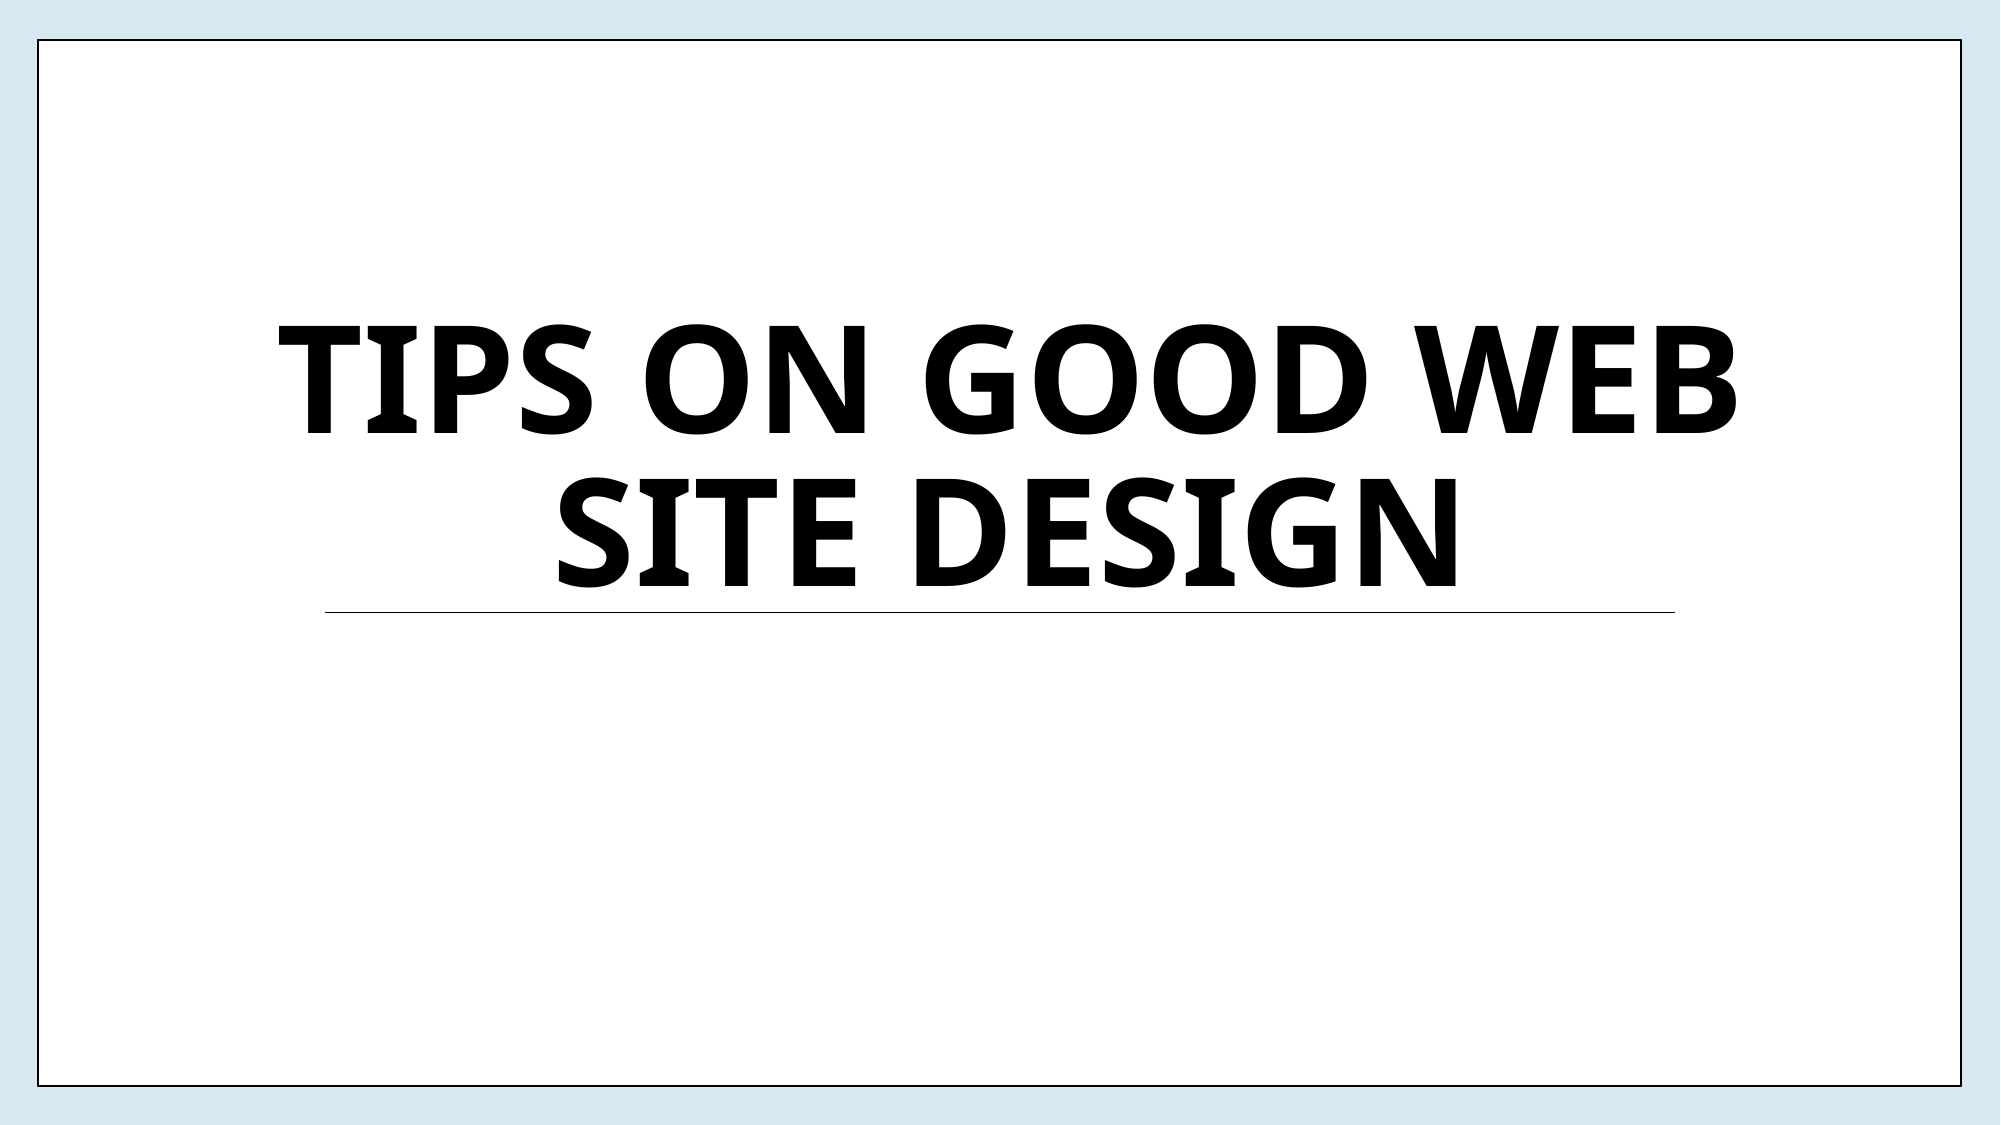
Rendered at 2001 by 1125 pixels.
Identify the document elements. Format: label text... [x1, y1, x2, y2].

title Tips on good web site Design [193, 144, 1829, 625]
